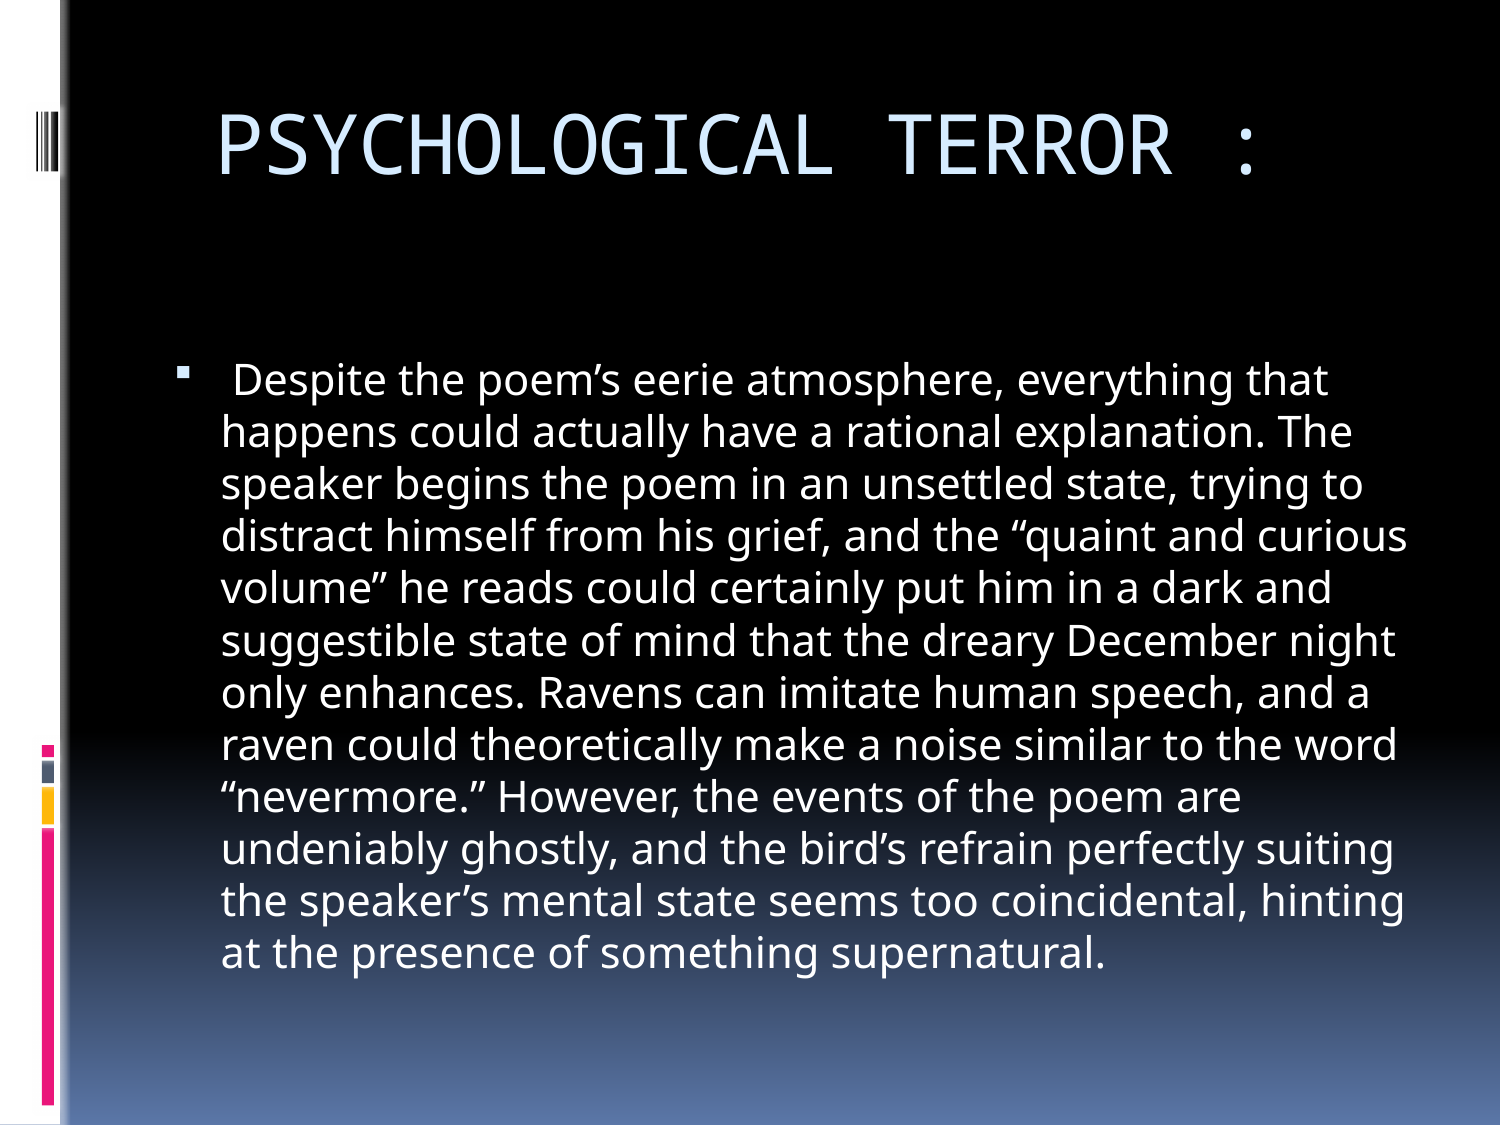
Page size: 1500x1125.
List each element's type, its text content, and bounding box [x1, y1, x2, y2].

list Despite the poem’s eerie atmosphere, everything that happens could actually have a rational explanation. The speaker begins the poem in an unsettled state, trying to distract himself from his grief, and the “quaint and curious volume” he reads could certainly put him in a dark and suggestible state of mind that the dreary December night only enhances. Ravens can imitate human speech, and a raven could theoretically make a noise similar to the word “nevermore.” However, the events of the poem are undeniably ghostly, and the bird’s refrain perfectly suiting the speaker’s mental state seems too coincidental, hinting at the presence of something supernatural. [150, 292, 1425, 1043]
title PSYCHOLOGICAL TERROR : [150, 83, 1425, 234]
